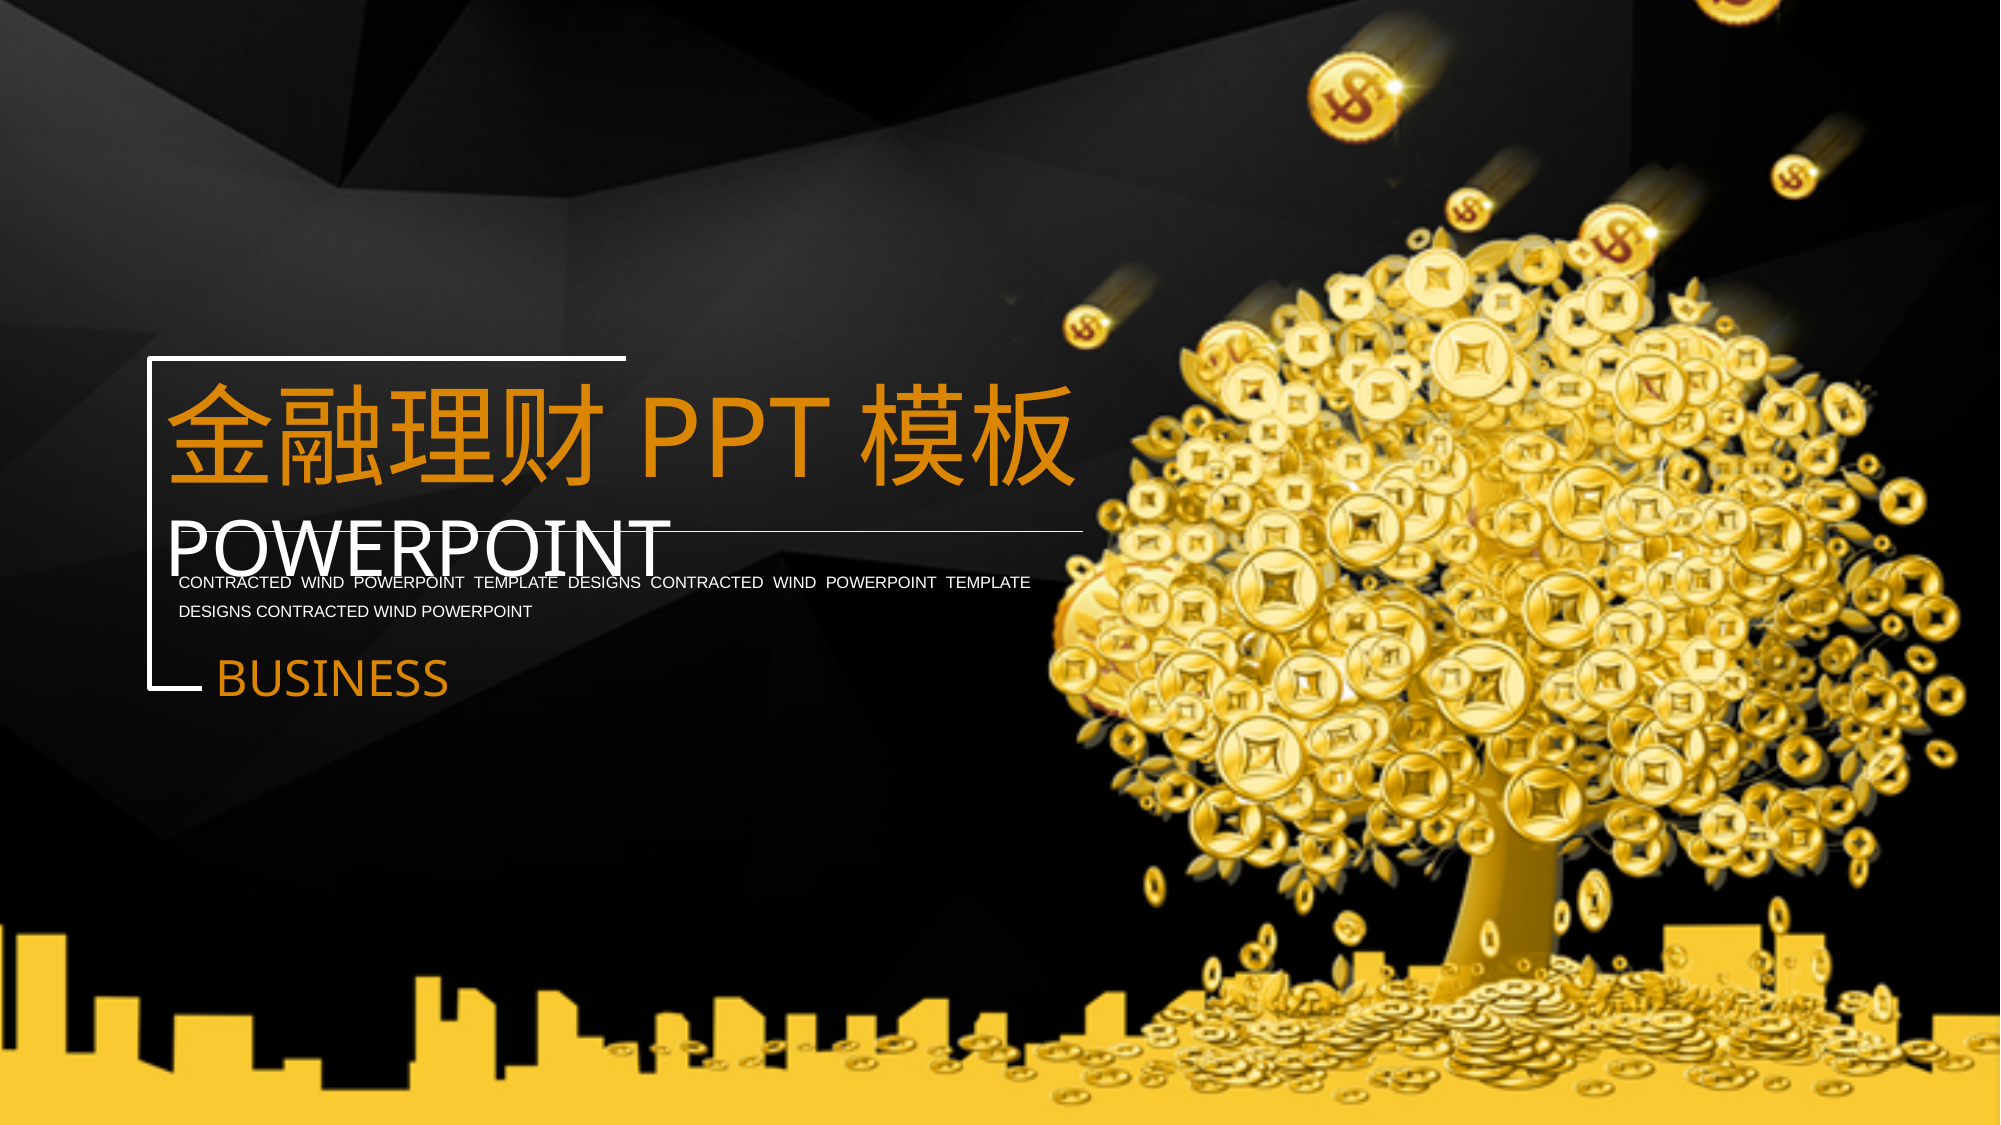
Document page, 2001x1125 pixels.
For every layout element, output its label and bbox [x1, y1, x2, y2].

picture [0, 0, 2000, 1125]
text_box [249, 311, 580, 530]
text_box [249, 540, 580, 736]
